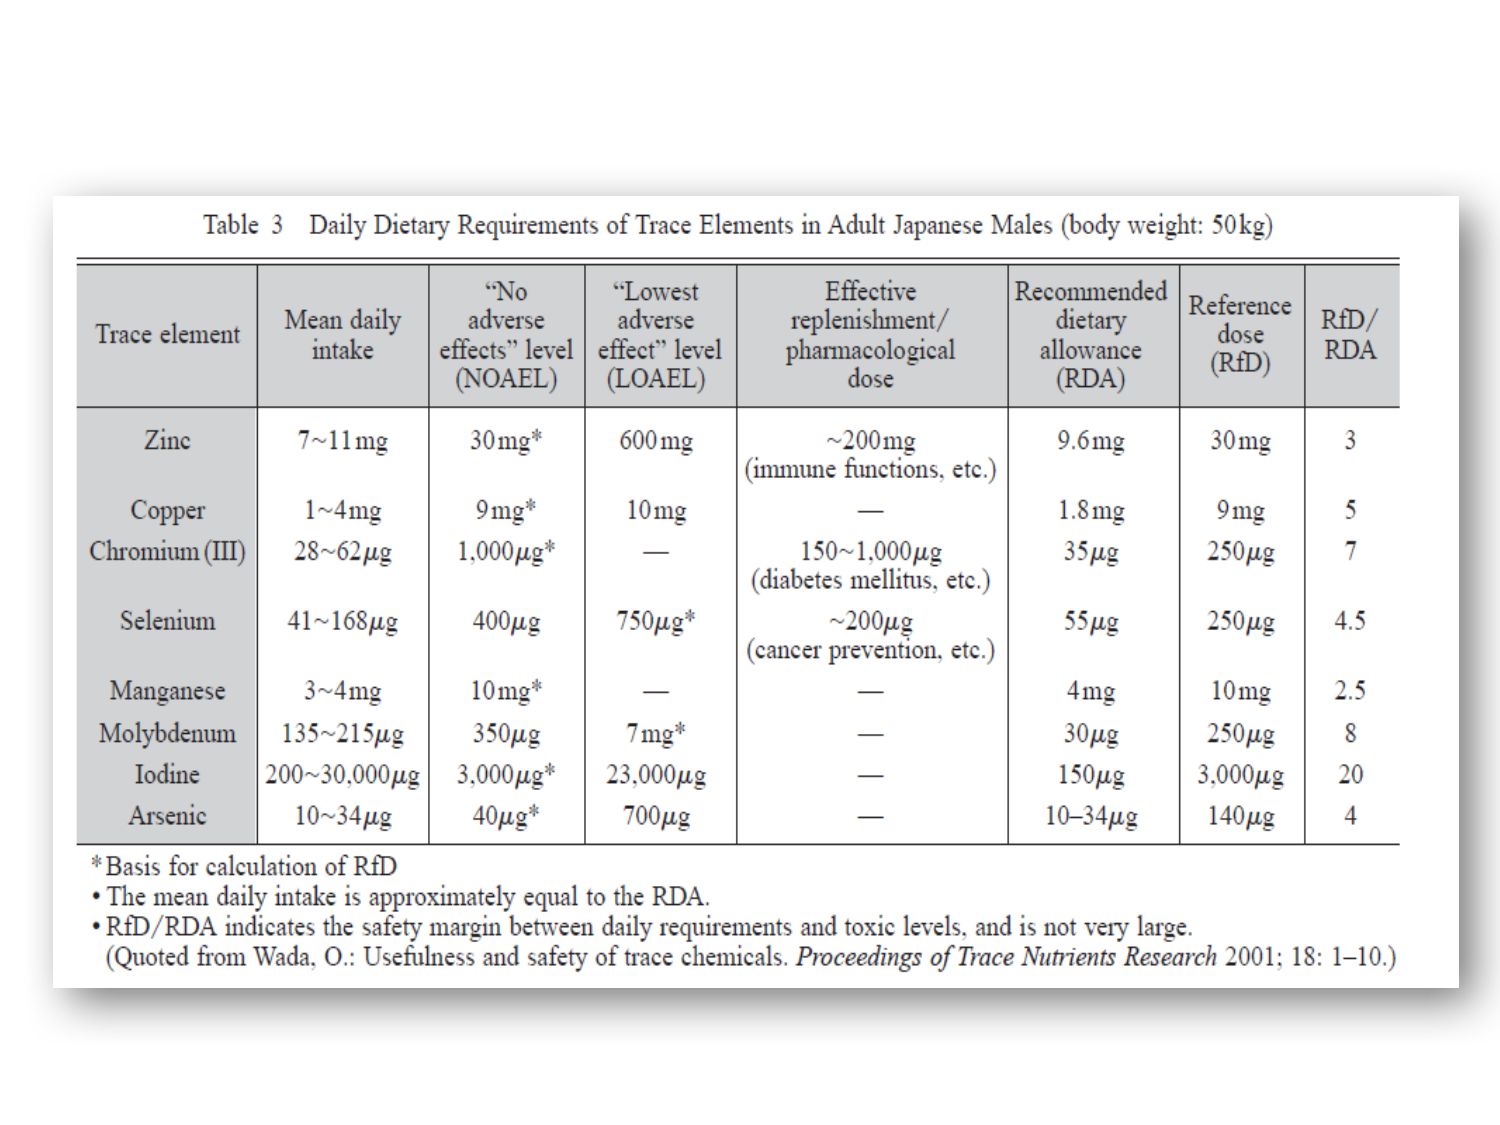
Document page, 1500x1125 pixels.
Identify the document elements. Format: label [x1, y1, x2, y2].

picture [52, 196, 1459, 988]
